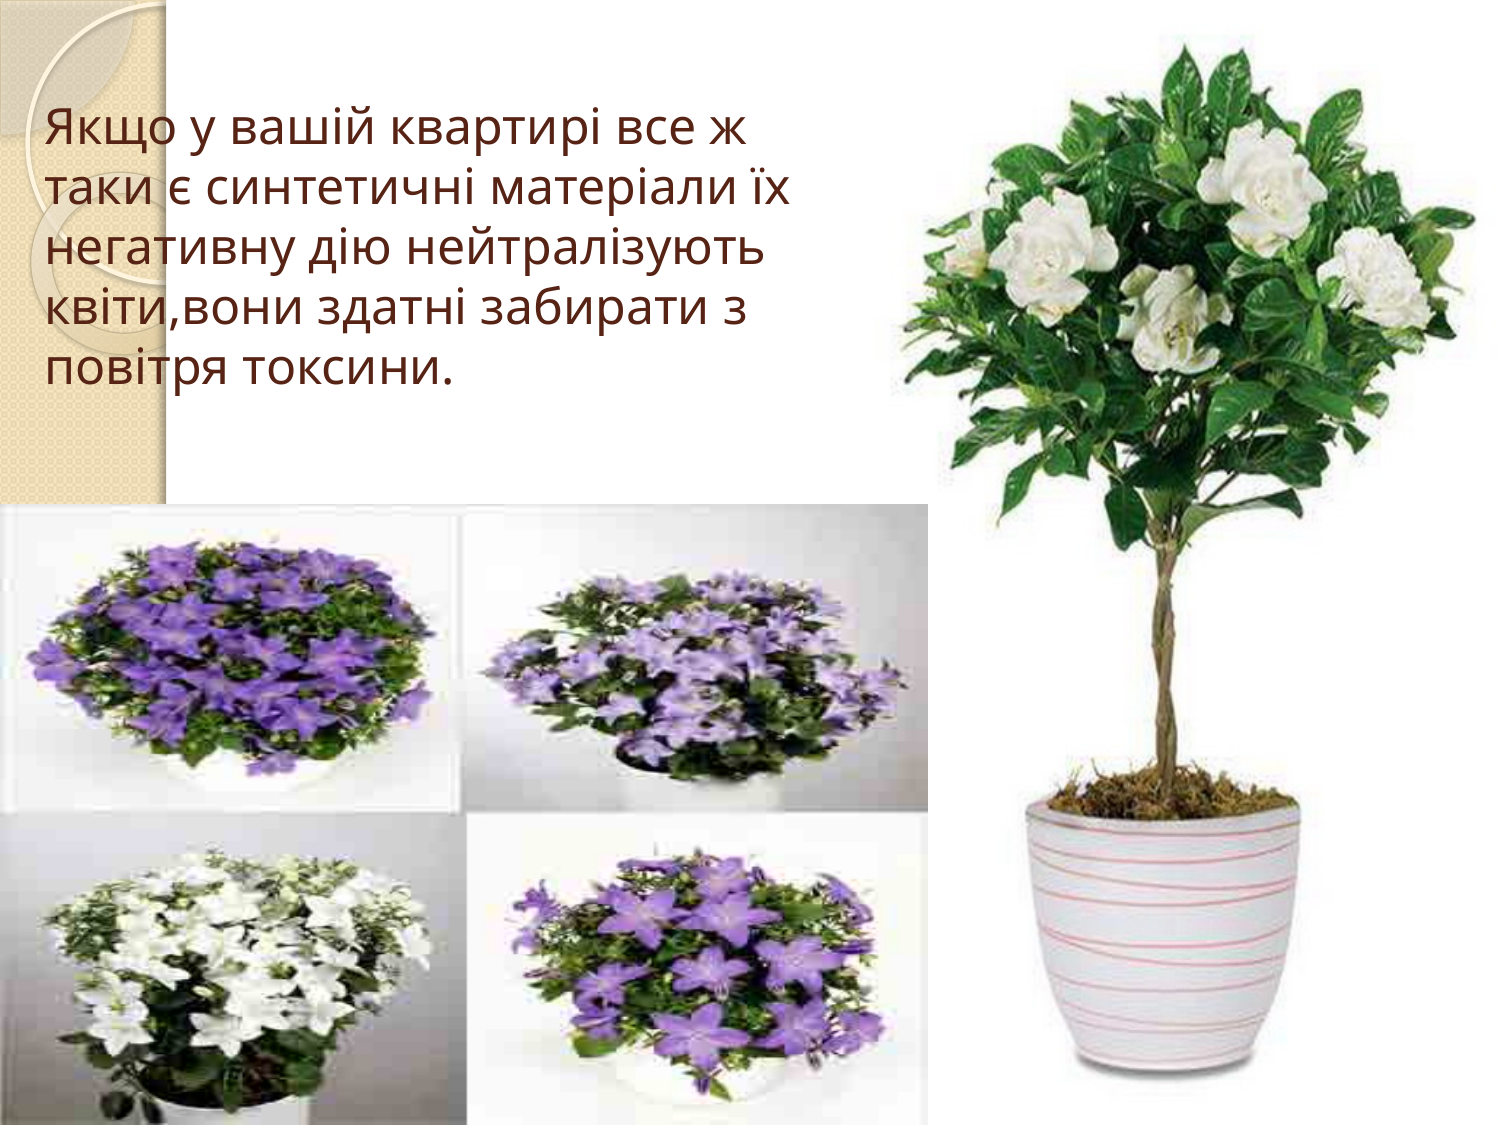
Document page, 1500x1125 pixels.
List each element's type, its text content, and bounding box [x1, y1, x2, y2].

title Якщо у вашій квартирі все ж таки є синтетичні матеріали їх негативну дію нейтралізують квіти,вони здатні забирати з повітря токсини. [29, 45, 837, 445]
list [0, 504, 928, 1125]
picture [844, 0, 1500, 1125]
